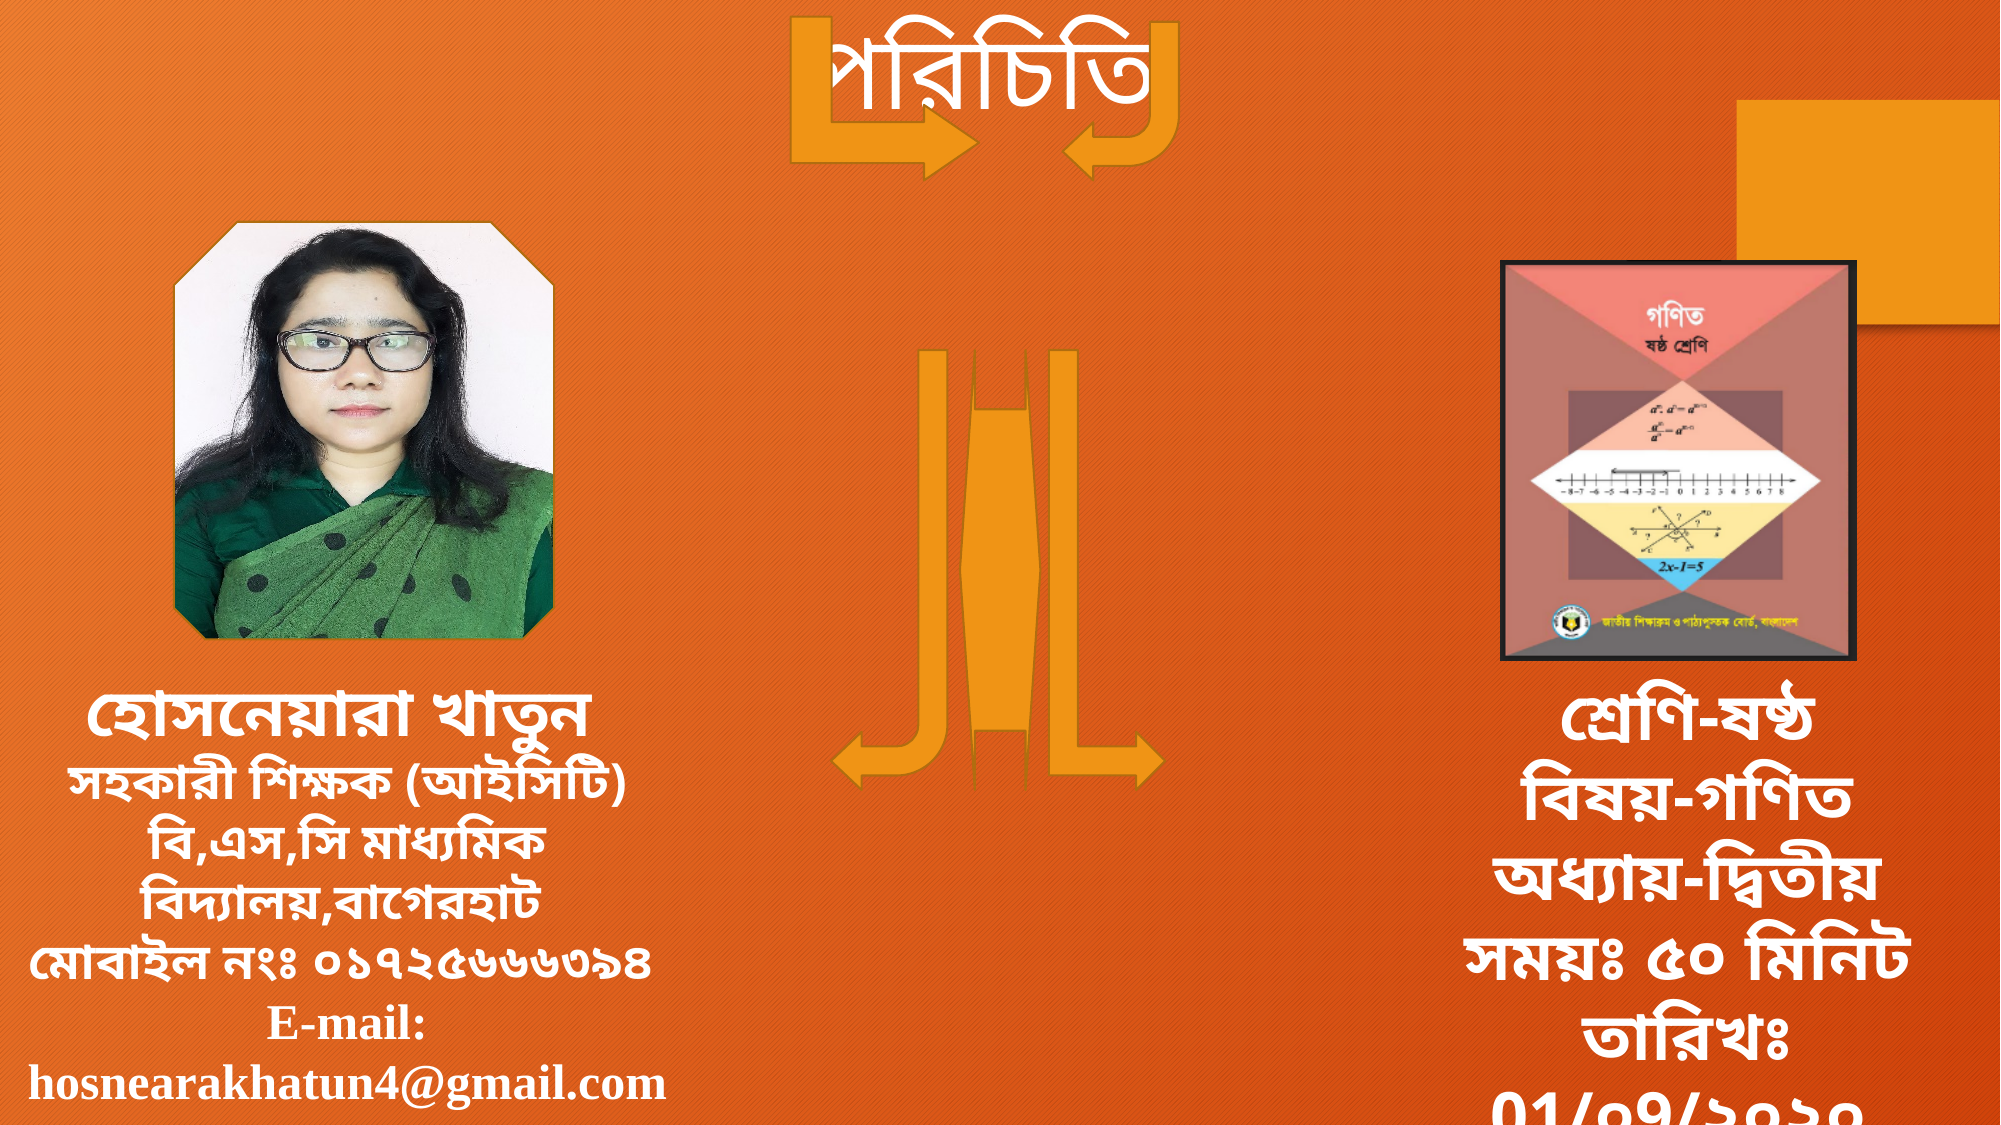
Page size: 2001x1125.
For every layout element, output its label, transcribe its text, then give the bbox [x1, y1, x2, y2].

text_box [1047, 348, 1167, 791]
text_box [829, 348, 949, 791]
text_box শ্রেণি-ষষ্ঠ বিষয়-গণিত অধ্যায়-দ্বিতীয় সময়ঃ ৫০ মিনিট তারিখঃ 01/০9/২০২০ [1388, 666, 1987, 1125]
text_box [1061, 20, 1181, 182]
text_box পরিচিতি [554, 0, 1420, 138]
text_box [172, 220, 556, 641]
text_box হোসনেয়ারা খাতুন সহকারী শিক্ষক (আইসিটি) বি,এস,সি মাধ্যমিক বিদ্যালয়,বাগেরহাট মোবাইল নংঃ ০১৭২৫৬৬৬৩৯৪ E-mail: hosnearakhatun4@gmail.com [7, 662, 688, 1117]
picture [1499, 260, 2000, 662]
text_box [789, 15, 981, 182]
text_box [958, 348, 1042, 792]
